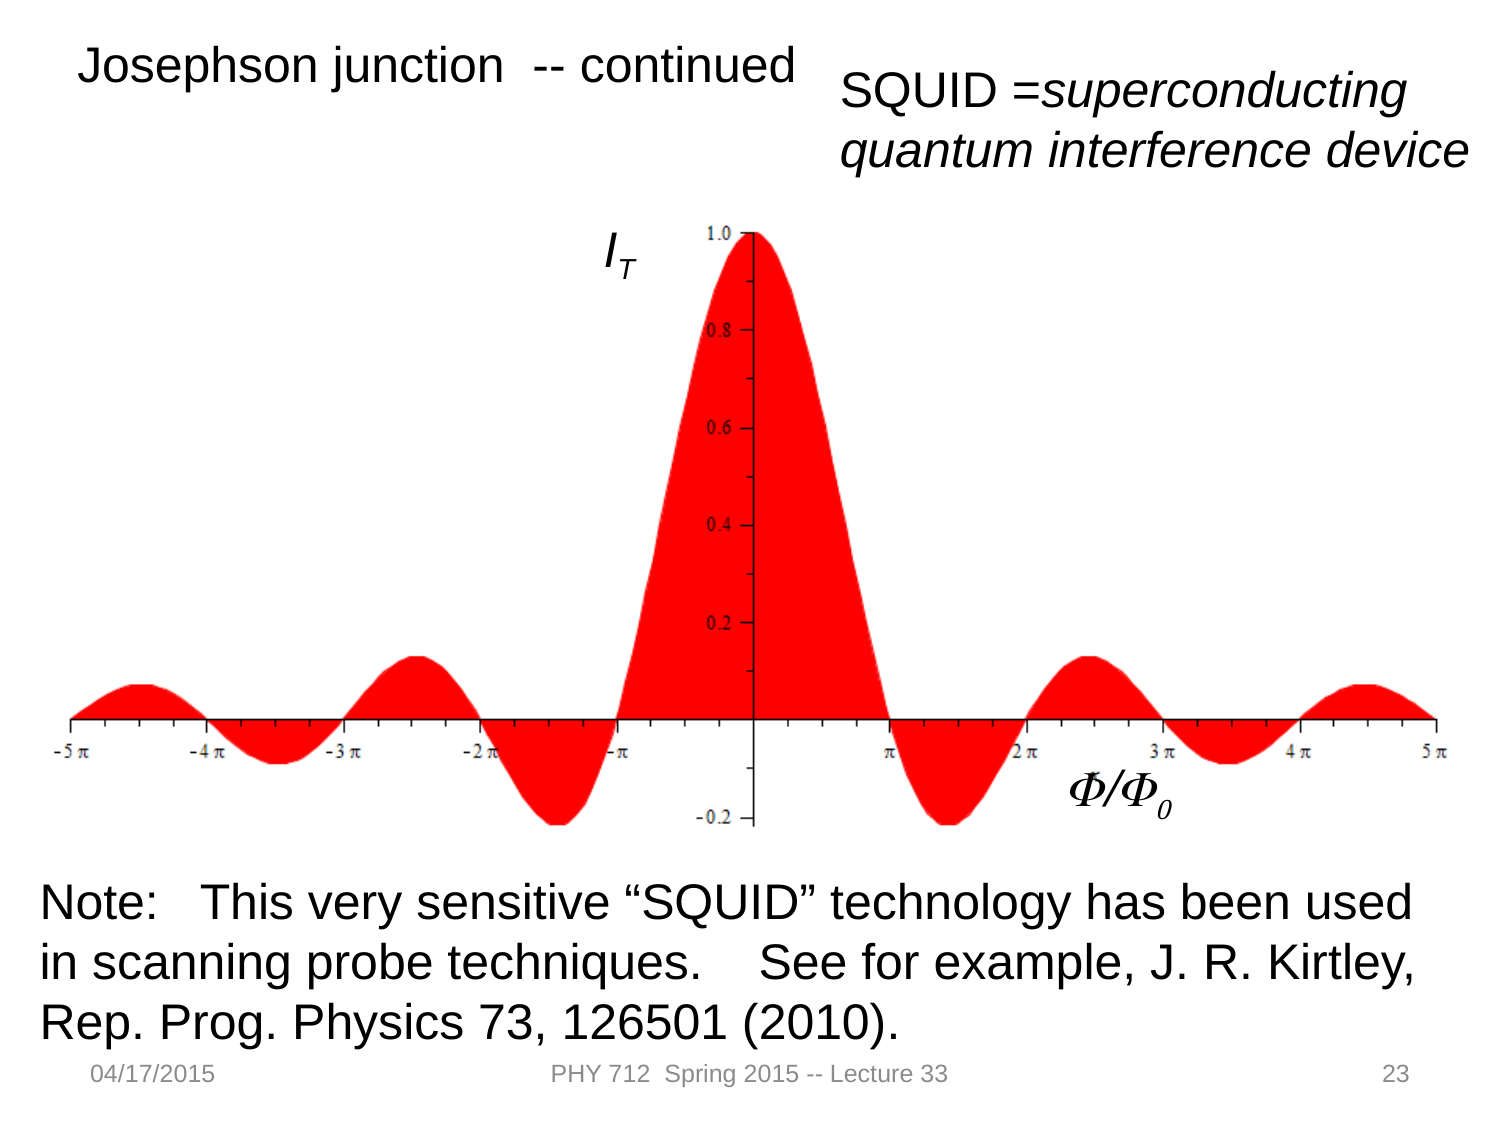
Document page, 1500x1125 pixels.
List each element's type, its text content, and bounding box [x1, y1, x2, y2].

picture [41, 212, 1458, 838]
text_box Josephson junction -- continued [62, 24, 1375, 100]
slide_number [75, 1058, 425, 1103]
slide_number 23 [1074, 1058, 1425, 1103]
text_box Note: This very sensitive “SQUID” technology has been used in scanning probe techniques. See for example, J. R. Kirtley, Rep. Prog. Physics 73, 126501 (2010). [24, 862, 1458, 1058]
footer PHY 712 Spring 2015 -- Lecture 33 [512, 1058, 988, 1103]
text_box SQUID =superconducting quantum interference device [824, 49, 1500, 185]
